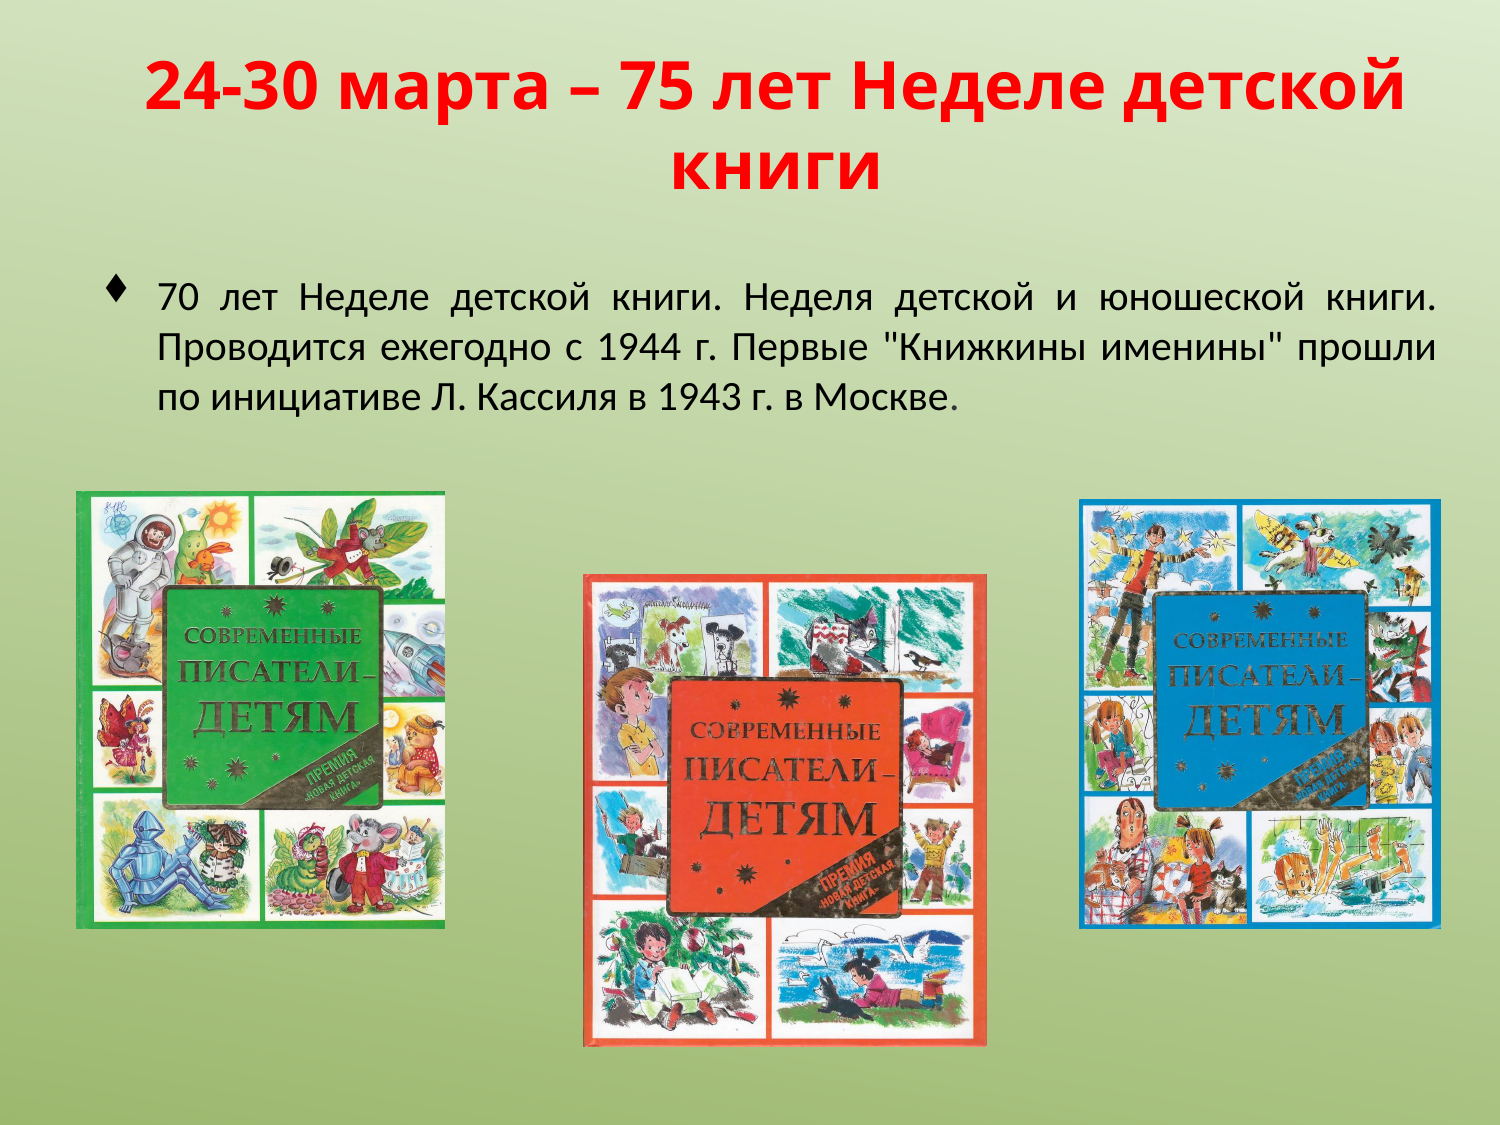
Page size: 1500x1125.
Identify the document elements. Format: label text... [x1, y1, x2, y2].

picture [583, 573, 987, 1048]
title 24-30 марта – 75 лет Неделе детской книги [100, 48, 1454, 197]
picture [76, 491, 445, 929]
list 70 лет Неделе детской книги. Неделя детской и юношеской книги. Проводится ежегодно с 1944 г. Первые "Книжкины именины" прошли по инициативе Л. Кассиля в 1943 г. в Москве. [29, 261, 1453, 988]
picture [1083, 504, 1432, 924]
